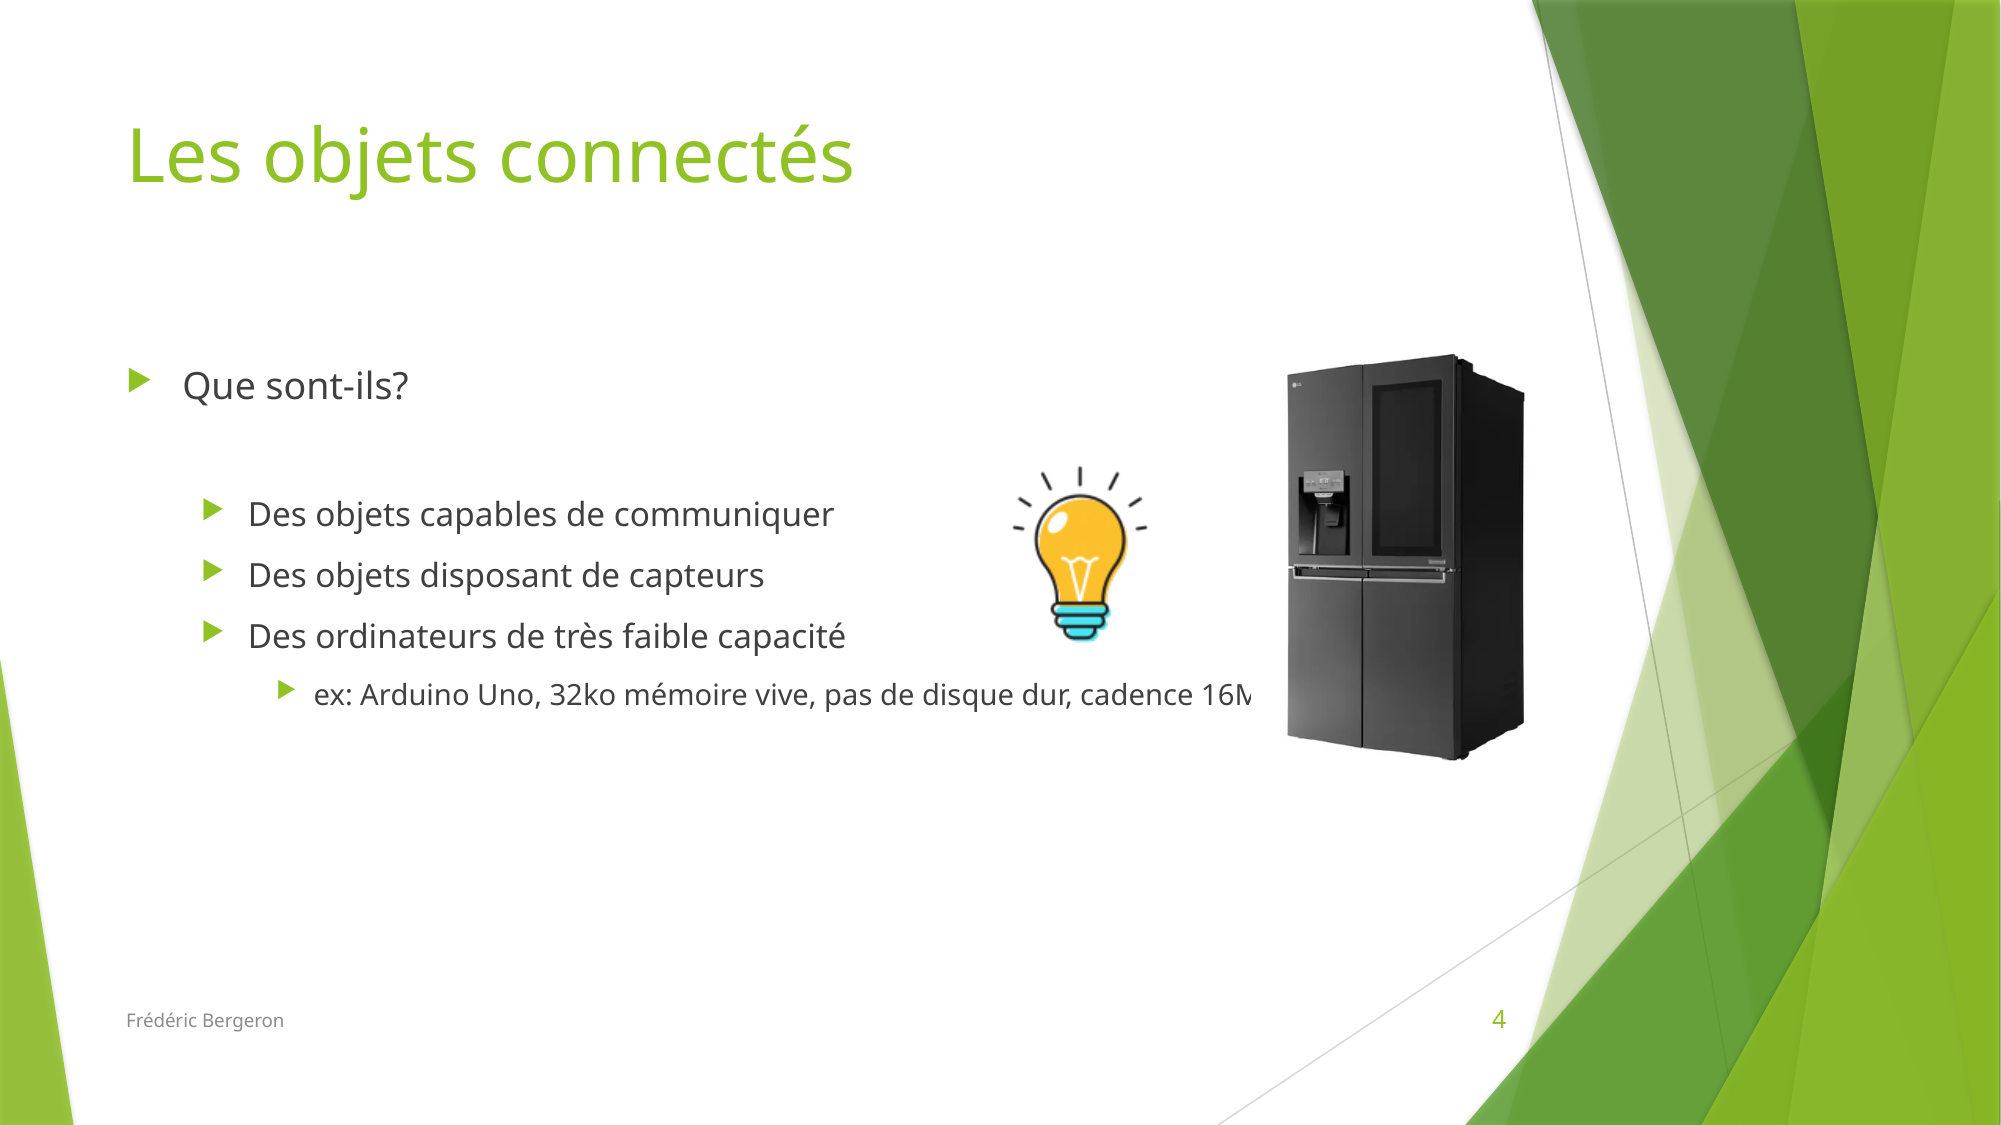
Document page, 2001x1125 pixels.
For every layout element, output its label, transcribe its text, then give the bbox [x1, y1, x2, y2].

picture [949, 424, 1216, 692]
picture [1250, 343, 1552, 773]
list Que sont-ils? Des objets capables de communiquer Des objets disposant de capteurs Des ordinateurs de très faible capacité ex: Arduino Uno, 32ko mémoire vive, pas de disque dur, cadence 16MHz [111, 354, 1522, 992]
slide_number 4 [1409, 991, 1522, 1051]
title Les objets connectés [111, 99, 1522, 317]
footer Frédéric Bergeron [111, 991, 1145, 1051]
